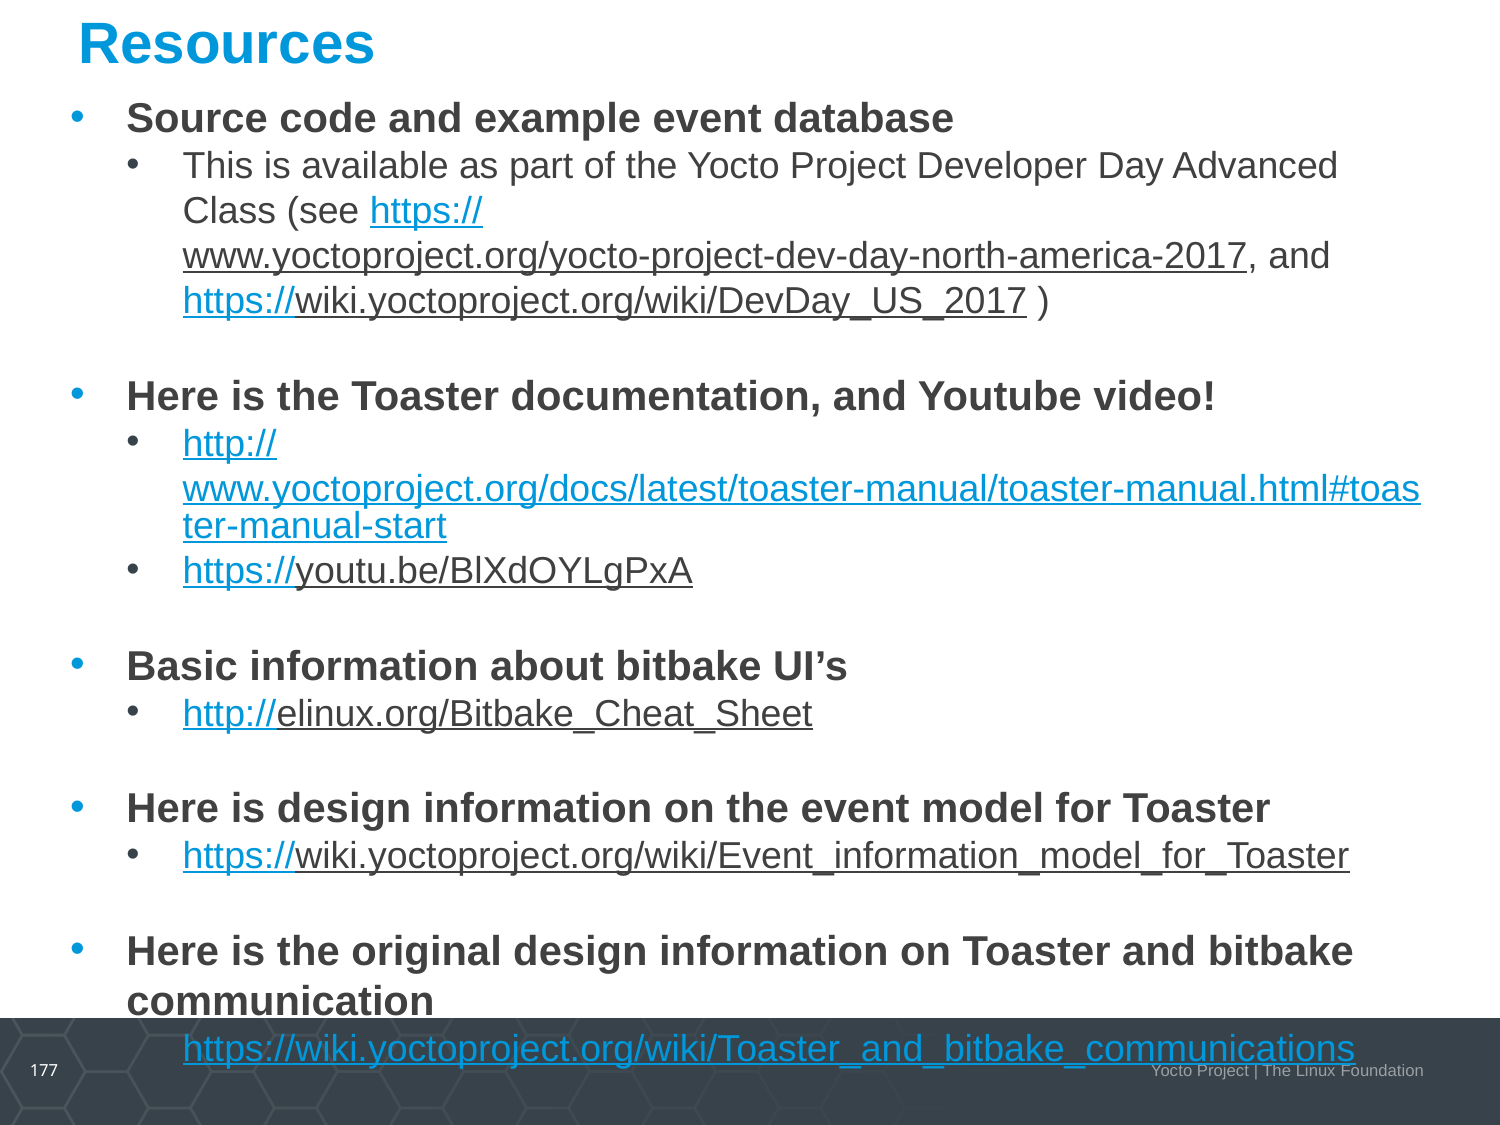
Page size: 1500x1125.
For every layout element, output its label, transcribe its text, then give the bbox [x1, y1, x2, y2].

list Source code and example event database This is available as part of the Yocto Project Developer Day Advanced Class (see https://www.yoctoproject.org/yocto-project-dev-day-north-america-2017, and https://wiki.yoctoproject.org/wiki/DevDay_US_2017 ) Here is the Toaster documentation, and Youtube video! http://www.yoctoproject.org/docs/latest/toaster-manual/toaster-manual.html#toaster-manual-start https://youtu.be/BlXdOYLgPxA Basic information about bitbake UI’s http://elinux.org/Bitbake_Cheat_Sheet Here is design information on the event model for Toaster https://wiki.yoctoproject.org/wiki/Event_information_model_for_Toaster Here is the original design information on Toaster and bitbake communication https://wiki.yoctoproject.org/wiki/Toaster_and_bitbake_communications [70, 90, 1421, 1056]
picture [0, 0, 1500, 1125]
title Resources [78, 21, 1428, 168]
